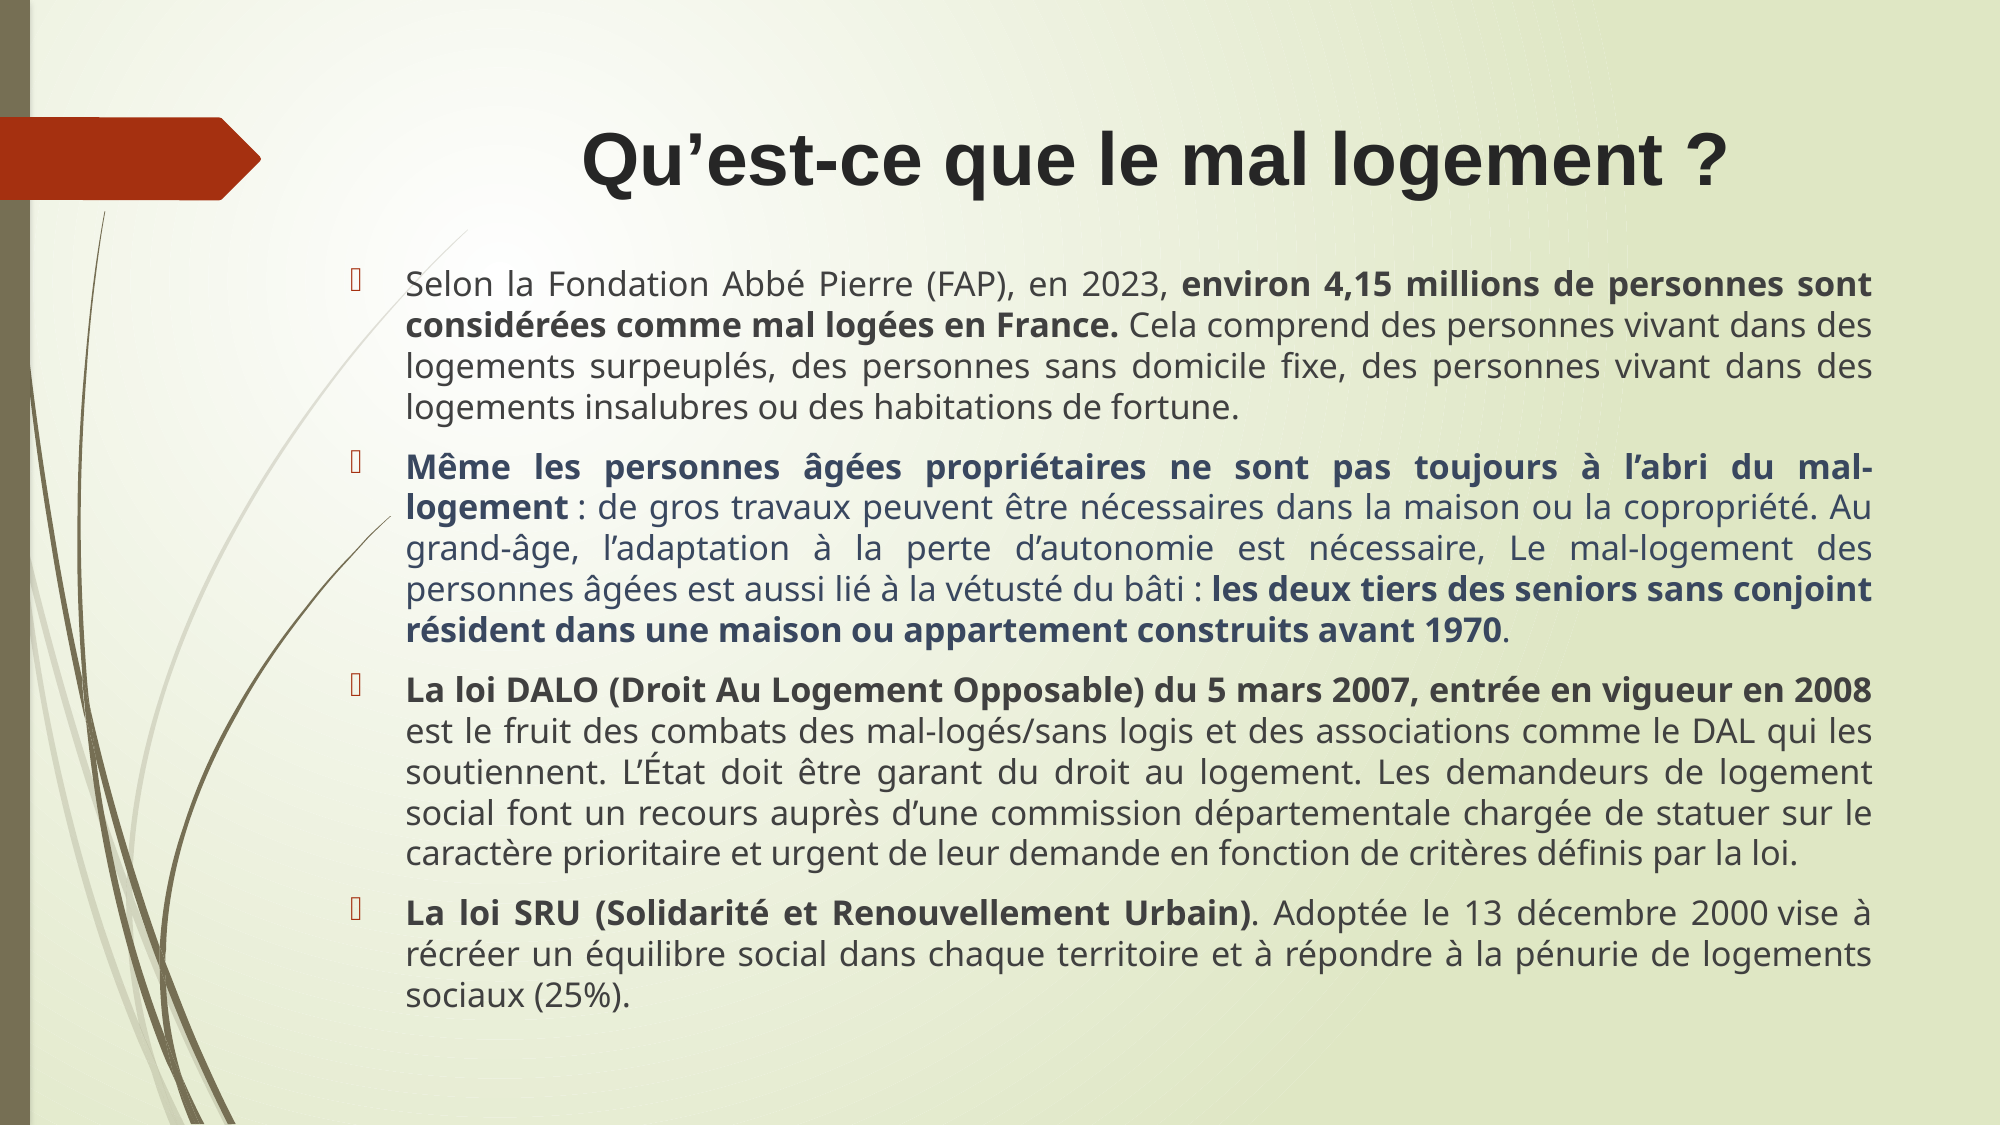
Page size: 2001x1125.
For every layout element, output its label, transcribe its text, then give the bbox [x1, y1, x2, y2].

list Selon la Fondation Abbé Pierre (FAP), en 2023, environ 4,15 millions de personnes sont considérées comme mal logées en France. Cela comprend des personnes vivant dans des logements surpeuplés, des personnes sans domicile fixe, des personnes vivant dans des logements insalubres ou des habitations de fortune. Même les personnes âgées propriétaires ne sont pas toujours à l’abri du mal-logement : de gros travaux peuvent être nécessaires dans la maison ou la copropriété. Au grand-âge, l’adaptation à la perte d’autonomie est nécessaire, Le mal-logement des personnes âgées est aussi lié à la vétusté du bâti : les deux tiers des seniors sans conjoint résident dans une maison ou appartement construits avant 1970. La loi DALO (Droit Au Logement Opposable) du 5 mars 2007, entrée en vigueur en 2008 est le fruit des combats des mal-logés/sans logis et des associations comme le DAL qui les soutiennent. L’État doit être garant du droit au logement. Les demandeurs de logement social font un recours auprès d’une commission départementale chargée de statuer sur le caractère prioritaire et urgent de leur demande en fonction de critères définis par la loi. La loi SRU (Solidarité et Renouvellement Urbain). Adoptée le 13 décembre 2000 vise à récréer un équilibre social dans chaque territoire et à répondre à la pénurie de logements sociaux (25%). [335, 255, 1888, 1043]
title Qu’est-ce que le mal logement ? [425, 102, 1888, 255]
